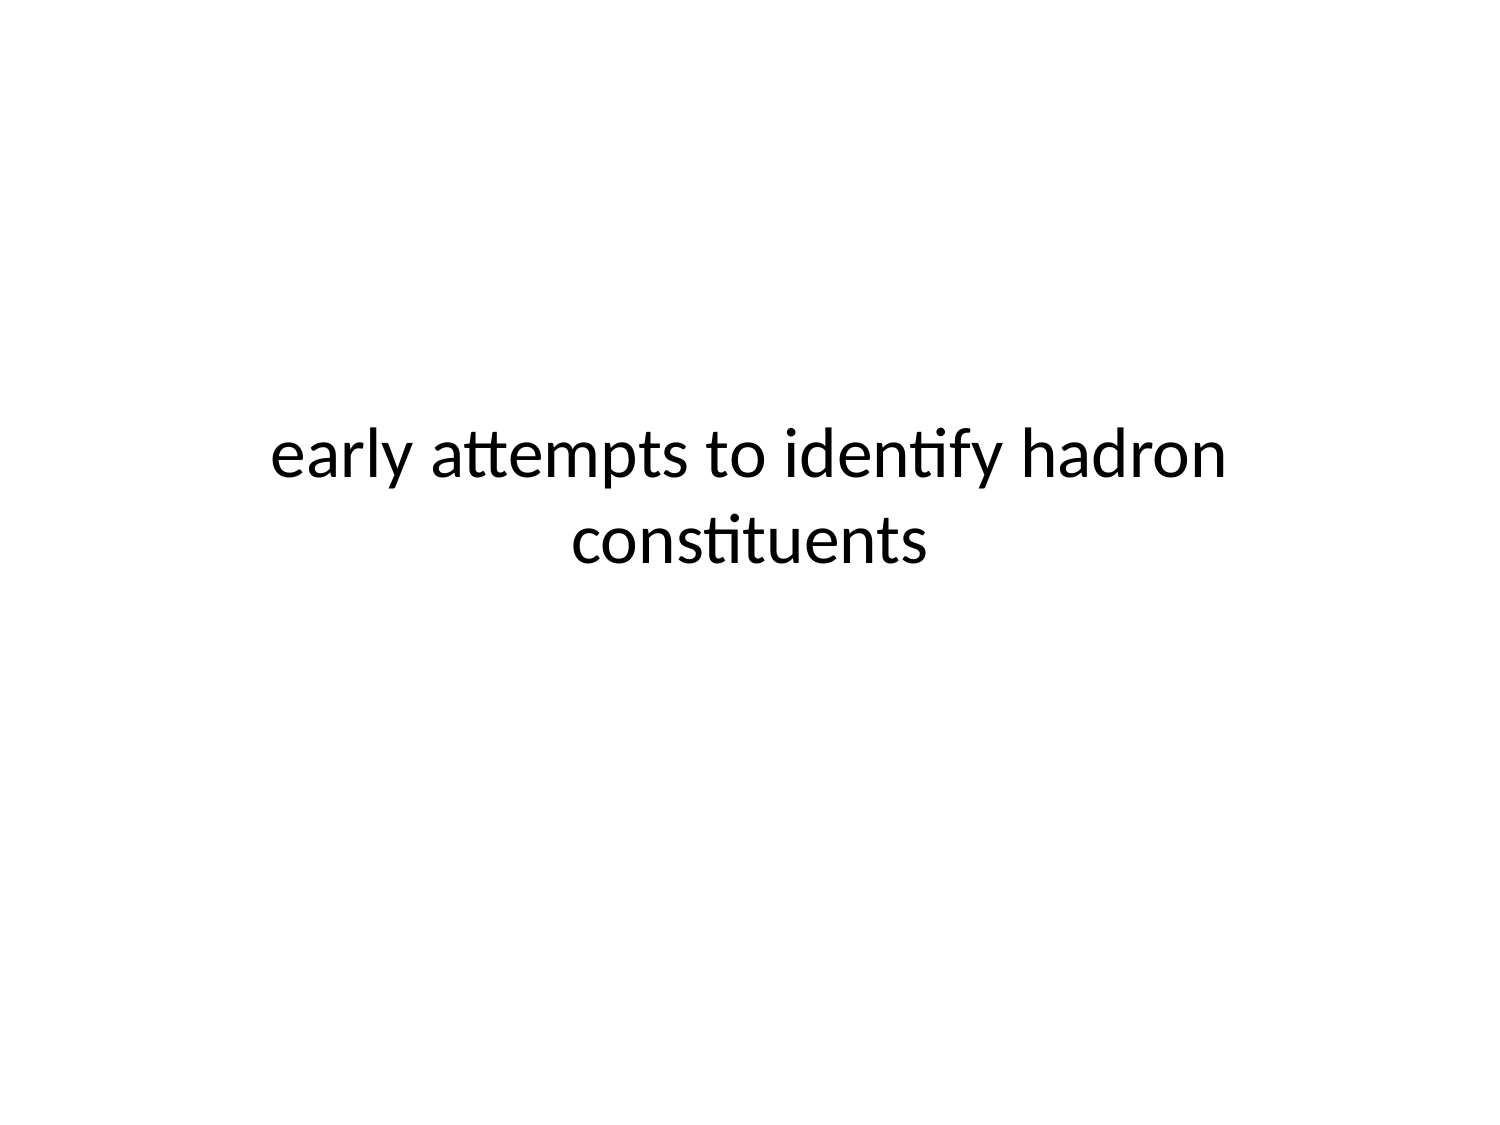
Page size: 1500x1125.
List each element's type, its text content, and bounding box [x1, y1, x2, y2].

title early attempts to identify hadron constituents [75, 398, 1425, 586]
